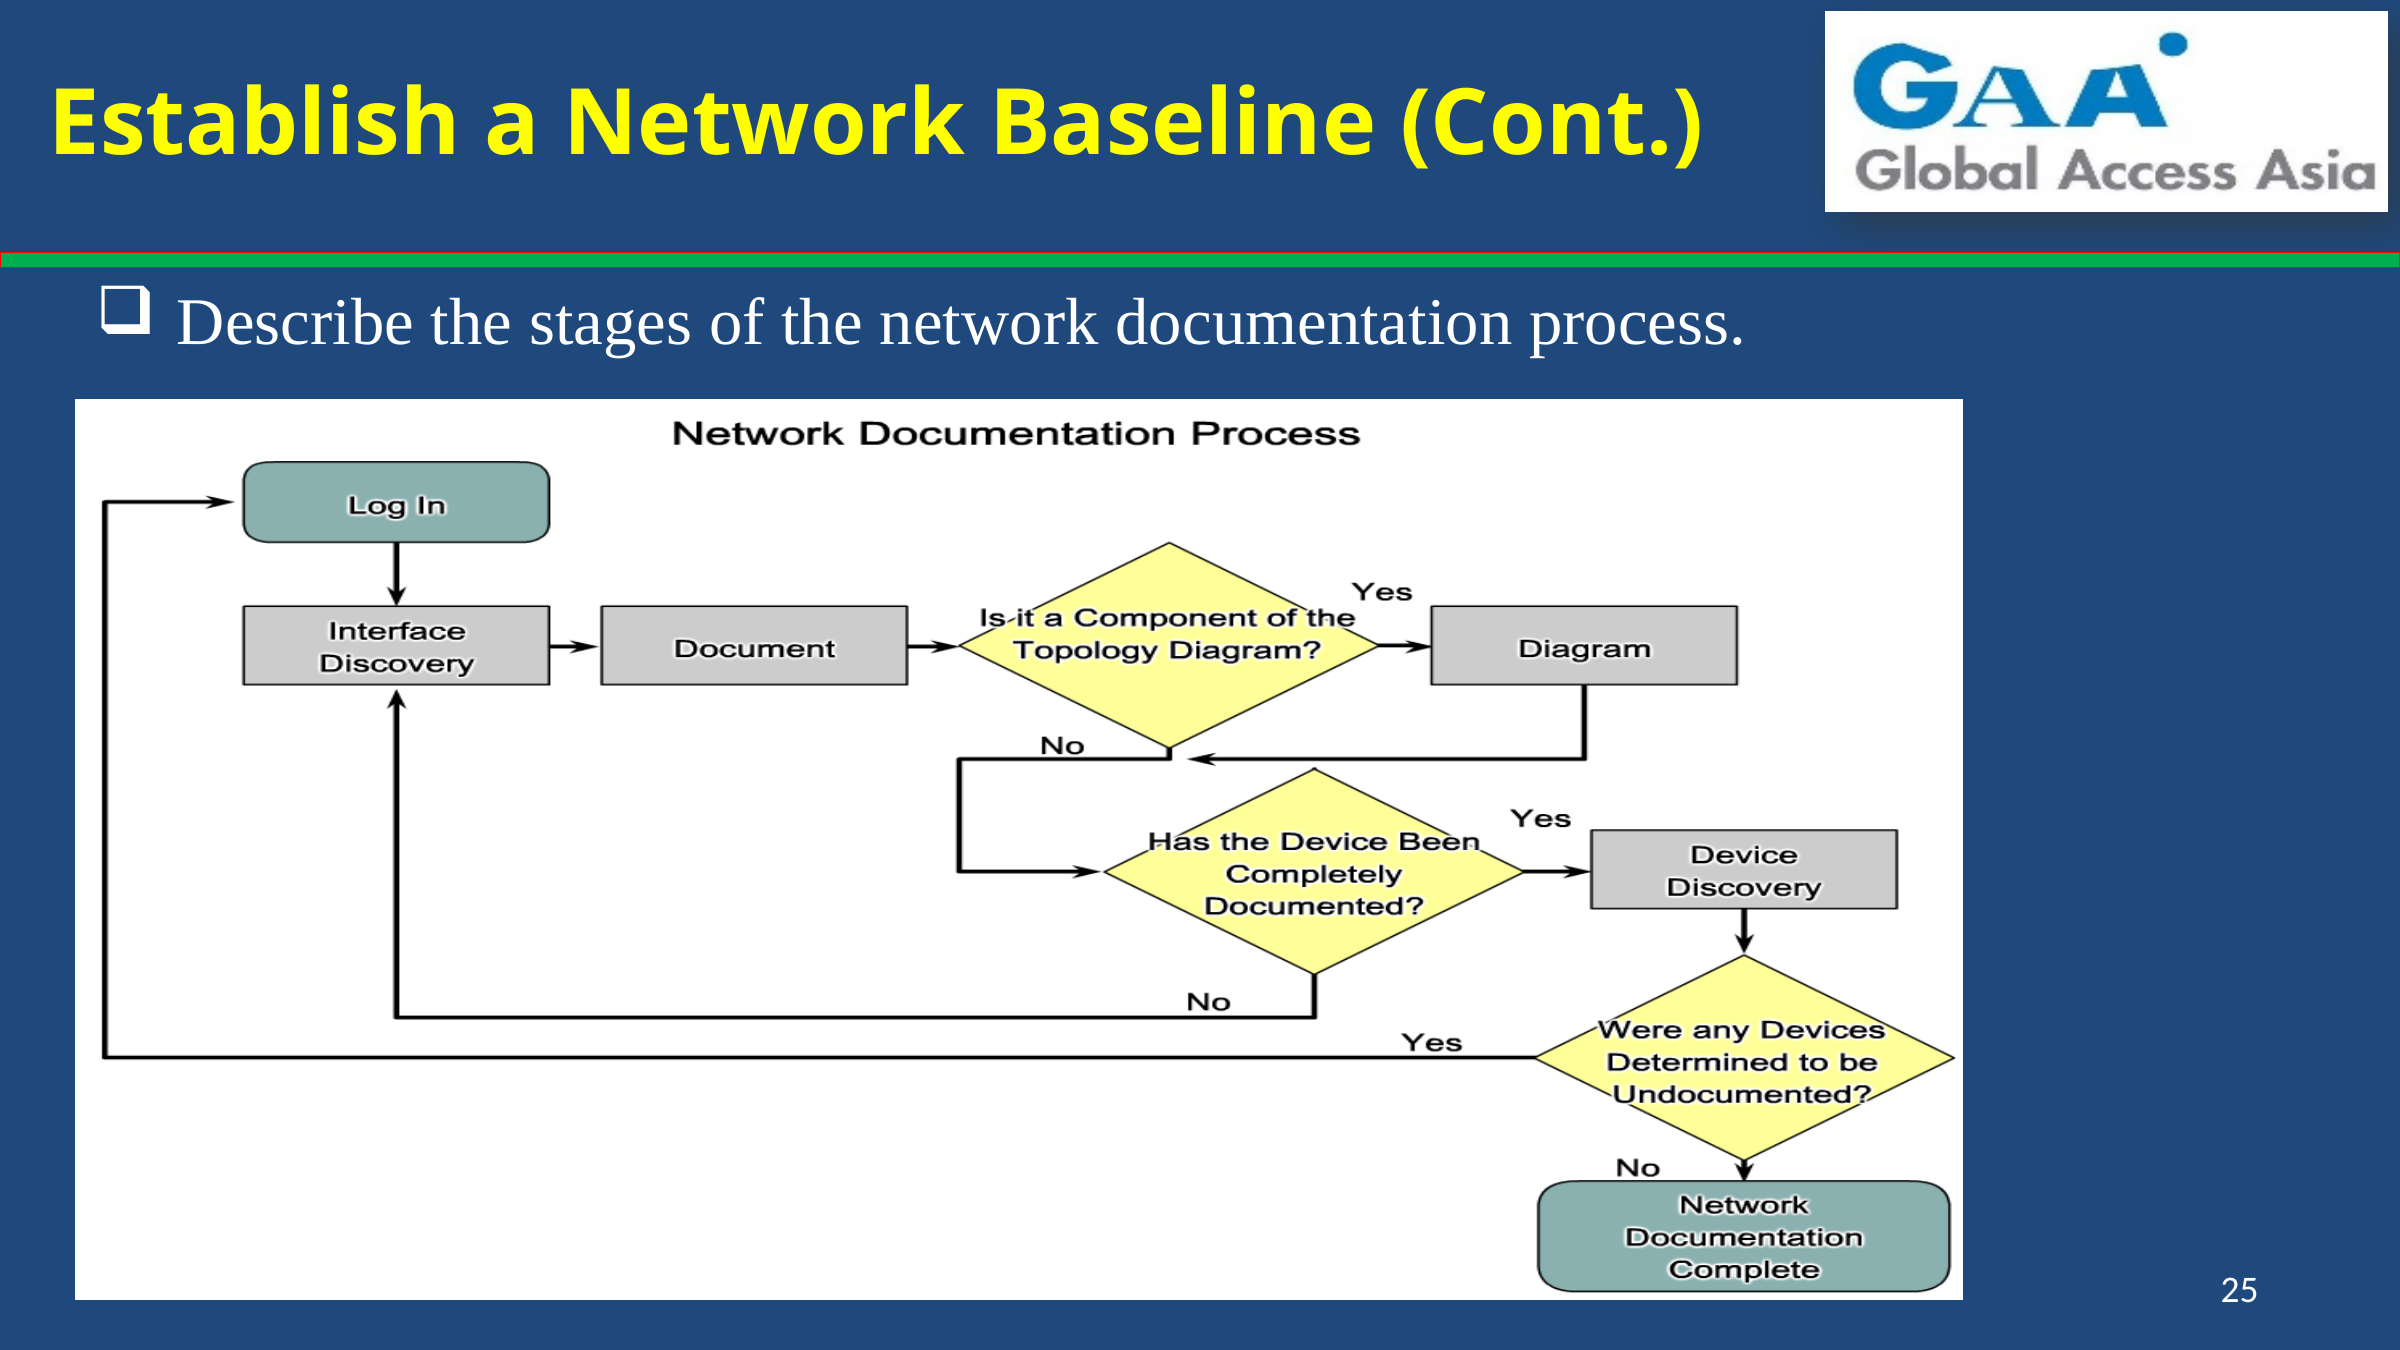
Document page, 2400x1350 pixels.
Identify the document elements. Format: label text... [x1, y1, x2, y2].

list Describe the stages of the network documentation process. [75, 268, 2050, 425]
slide_number 25 [1719, 1251, 2280, 1324]
picture [74, 399, 1963, 1301]
picture [1825, 11, 2388, 213]
text_box [0, 252, 2400, 268]
text_box Establish a Network Baseline (Cont.) [27, 22, 1788, 213]
